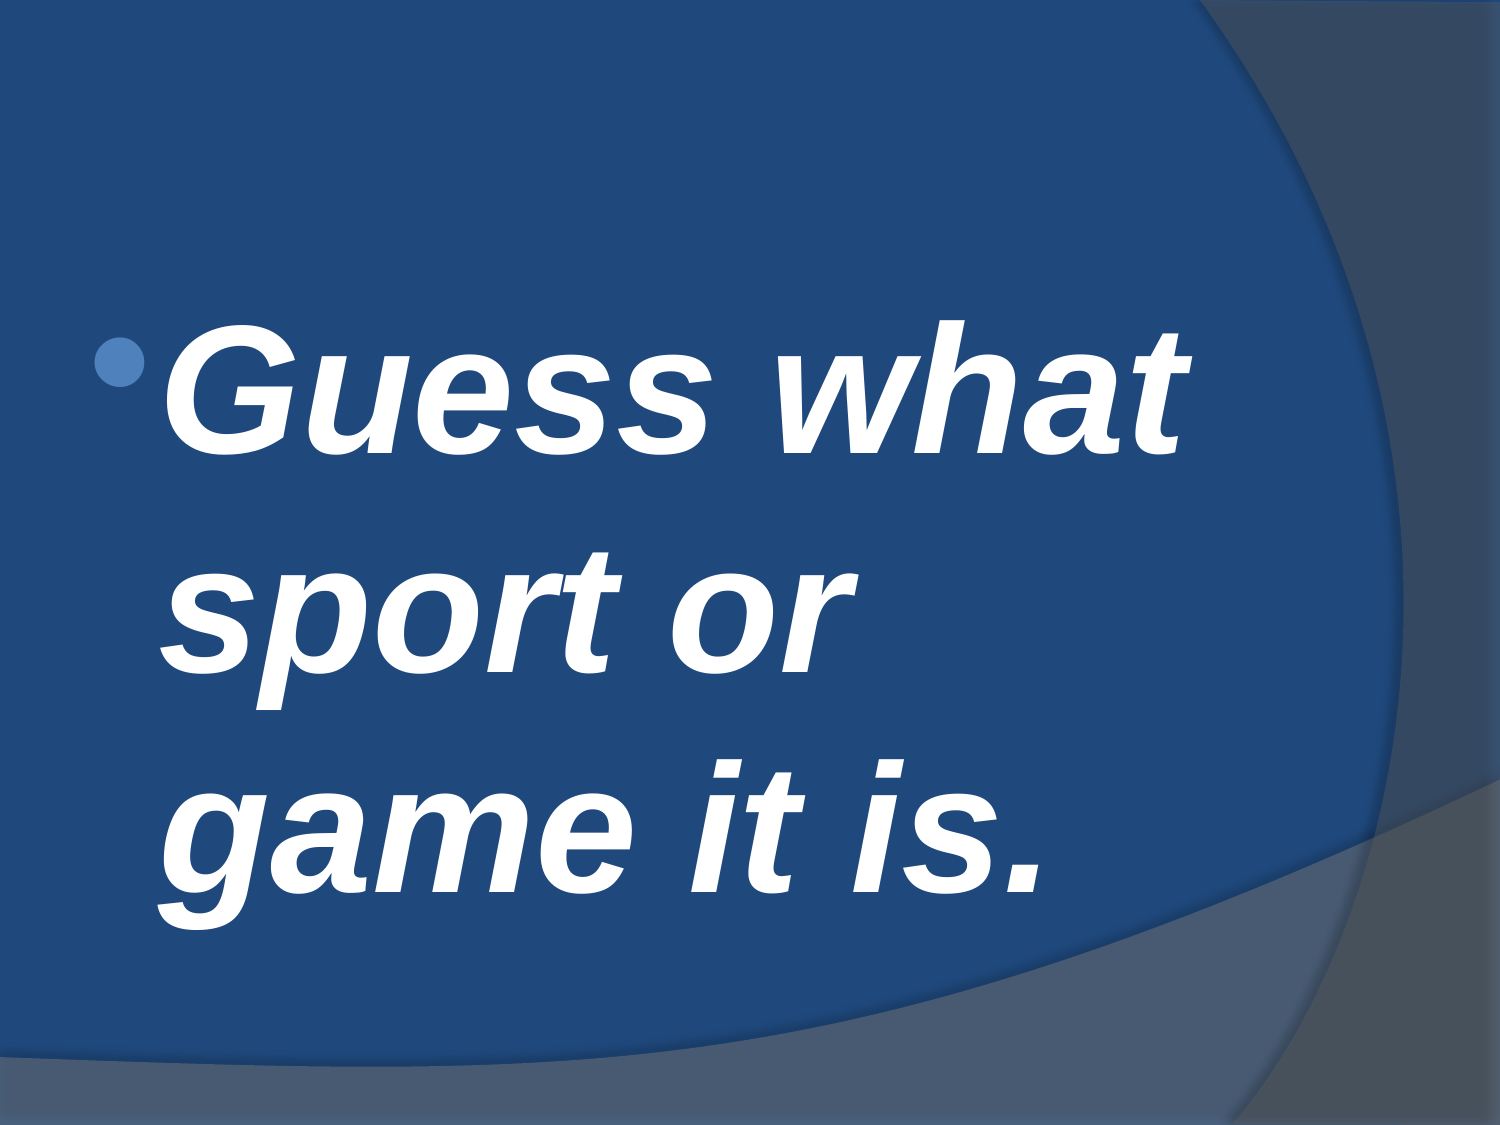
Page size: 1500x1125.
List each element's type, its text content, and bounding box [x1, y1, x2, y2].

list Guess what sport or game it is. [75, 262, 1300, 1005]
